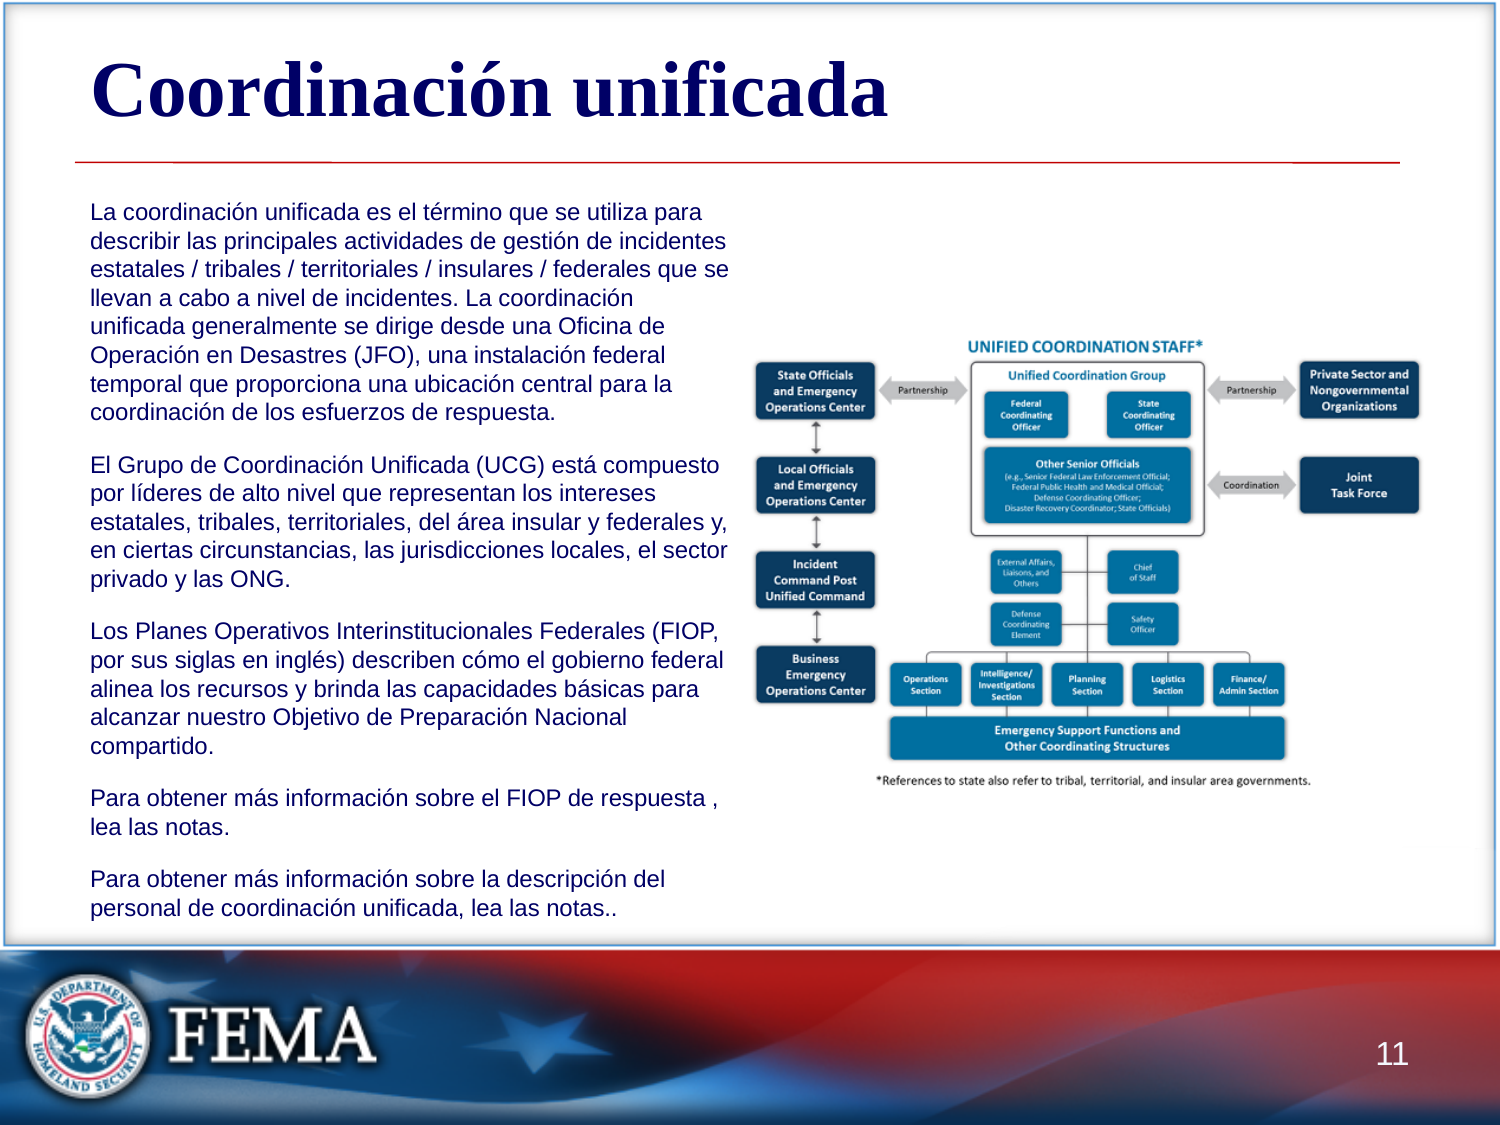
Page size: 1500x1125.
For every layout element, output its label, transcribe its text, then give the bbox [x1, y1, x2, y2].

title Coordinación unificada [75, 32, 1425, 138]
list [749, 330, 1426, 797]
list La coordinación unificada es el término que se utiliza para describir las principales actividades de gestión de incidentes estatales / tribales / territoriales / insulares / federales que se llevan a cabo a nivel de incidentes. La coordinación unificada generalmente se dirige desde una Oficina de Operación en Desastres (JFO), una instalación federal temporal que proporciona una ubicación central para la coordinación de los esfuerzos de respuesta. El Grupo de Coordinación Unificada (UCG) está compuesto por líderes de alto nivel que representan los intereses estatales, tribales, territoriales, del área insular y federales y, en ciertas circunstancias, las jurisdicciones locales, el sector privado y las ONG. Los Planes Operativos Interinstitucionales Federales (FIOP, por sus siglas en inglés) describen cómo el gobierno federal alinea los recursos y brinda las capacidades básicas para alcanzar nuestro Objetivo de Preparación Nacional compartido. Para obtener más información sobre el FIOP de respuesta , lea las notas. Para obtener más información sobre la descripción del personal de coordinación unificada, lea las notas.. [75, 189, 750, 938]
slide_number 11 [1074, 1024, 1425, 1103]
picture [0, 0, 1500, 1125]
